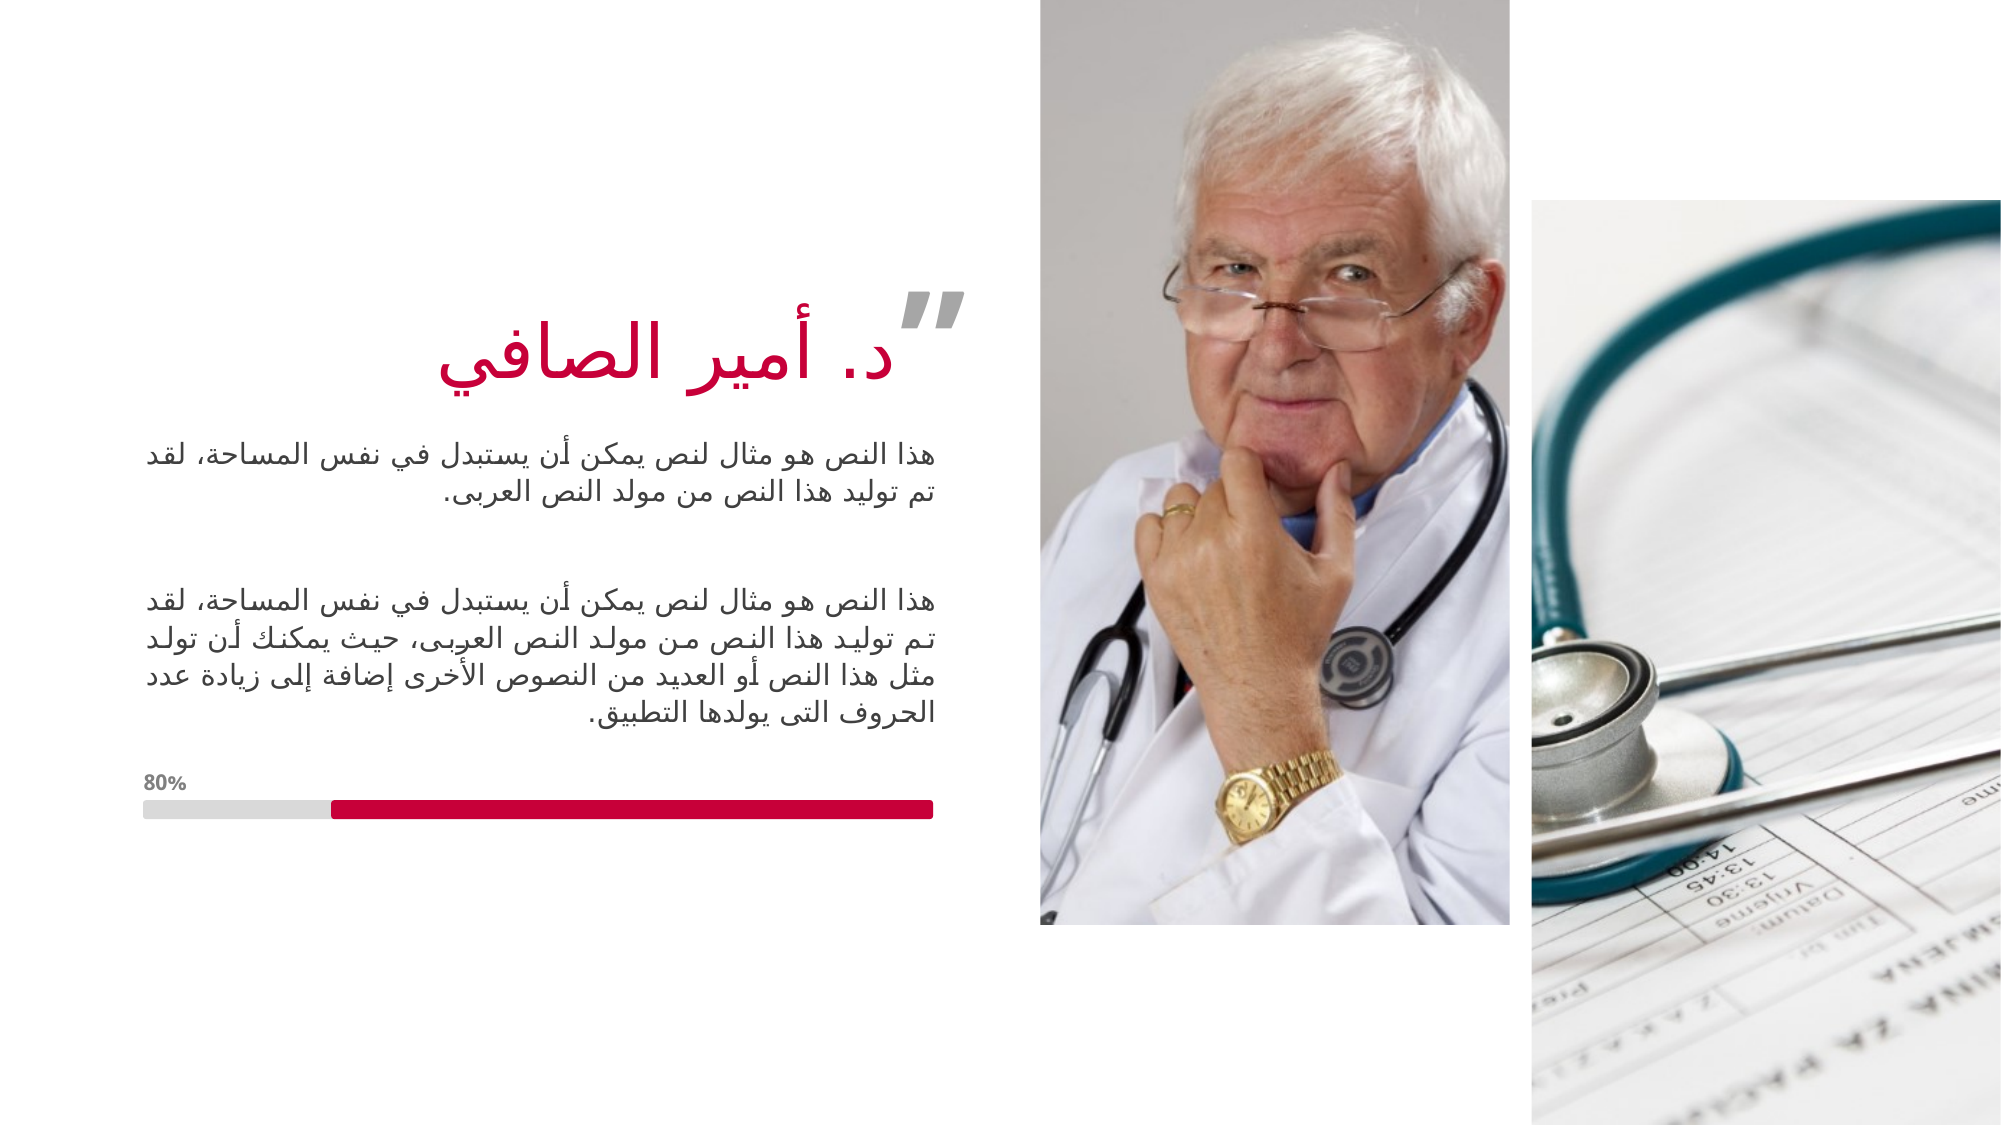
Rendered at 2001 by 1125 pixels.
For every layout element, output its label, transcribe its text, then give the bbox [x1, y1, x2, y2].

text_box “ [876, 181, 992, 377]
text_box هذا النص هو مثال لنص يمكن أن يستبدل في نفس المساحة، لقد تم توليد هذا النص من مولد النص العربى، حيث يمكنك أن تولد مثل هذا النص أو العديد من النصوص الأخرى إضافة إلى زيادة عدد الحروف التى يولدها التطبيق. [131, 571, 951, 737]
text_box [142, 768, 933, 820]
picture [1531, 200, 2001, 1125]
text_box هذا النص هو مثال لنص يمكن أن يستبدل في نفس المساحة، لقد تم توليد هذا النص من مولد النص العربى. [131, 425, 951, 515]
picture [1040, 0, 1510, 925]
text_box د. أمير الصافي [131, 289, 911, 401]
